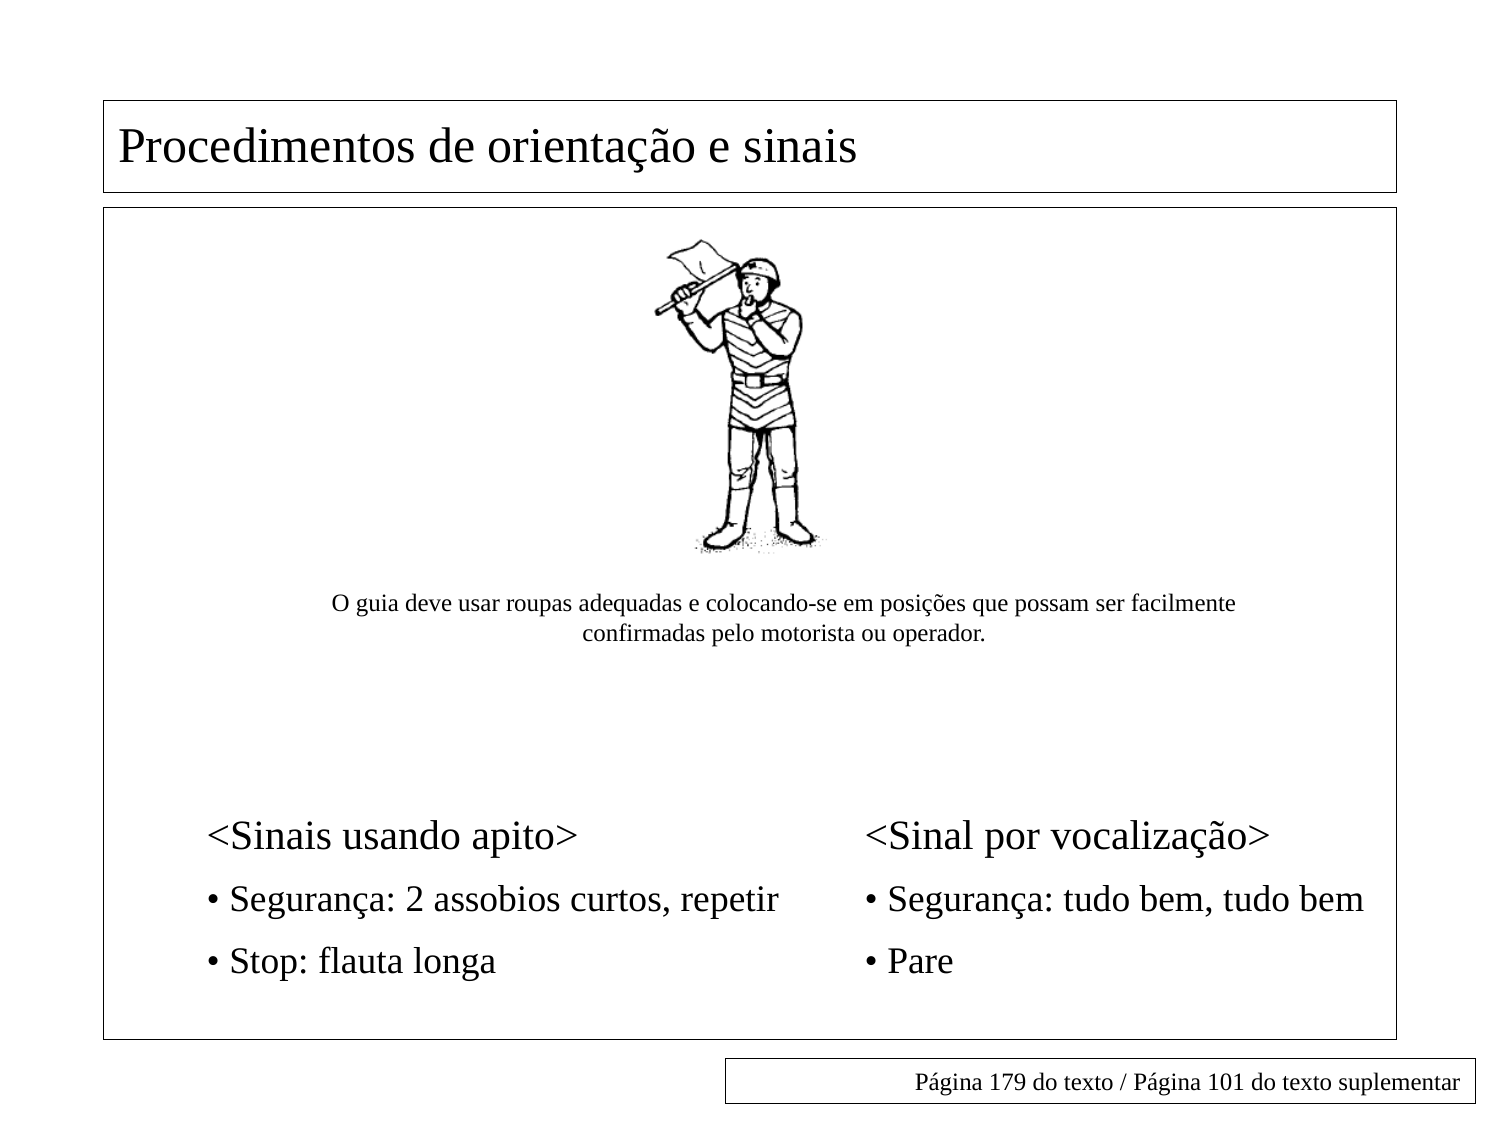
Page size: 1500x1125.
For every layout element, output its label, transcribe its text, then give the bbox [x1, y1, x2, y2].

picture [647, 227, 854, 561]
text_box O guia deve usar roupas adequadas e colocando-se em posições que possam ser facilmente confirmadas pelo motorista ou operador. [288, 579, 1281, 655]
text_box <Sinais usando apito> <Sinal por vocalização> • Segurança: 2 assobios curtos, repetir • Segurança: tudo bem, tudo bem • Stop: flauta longa • Pare [103, 207, 1397, 1040]
text_box Página 179 do texto / Página 101 do texto suplementar [725, 1058, 1476, 1104]
title Procedimentos de orientação e sinais [103, 100, 1397, 193]
